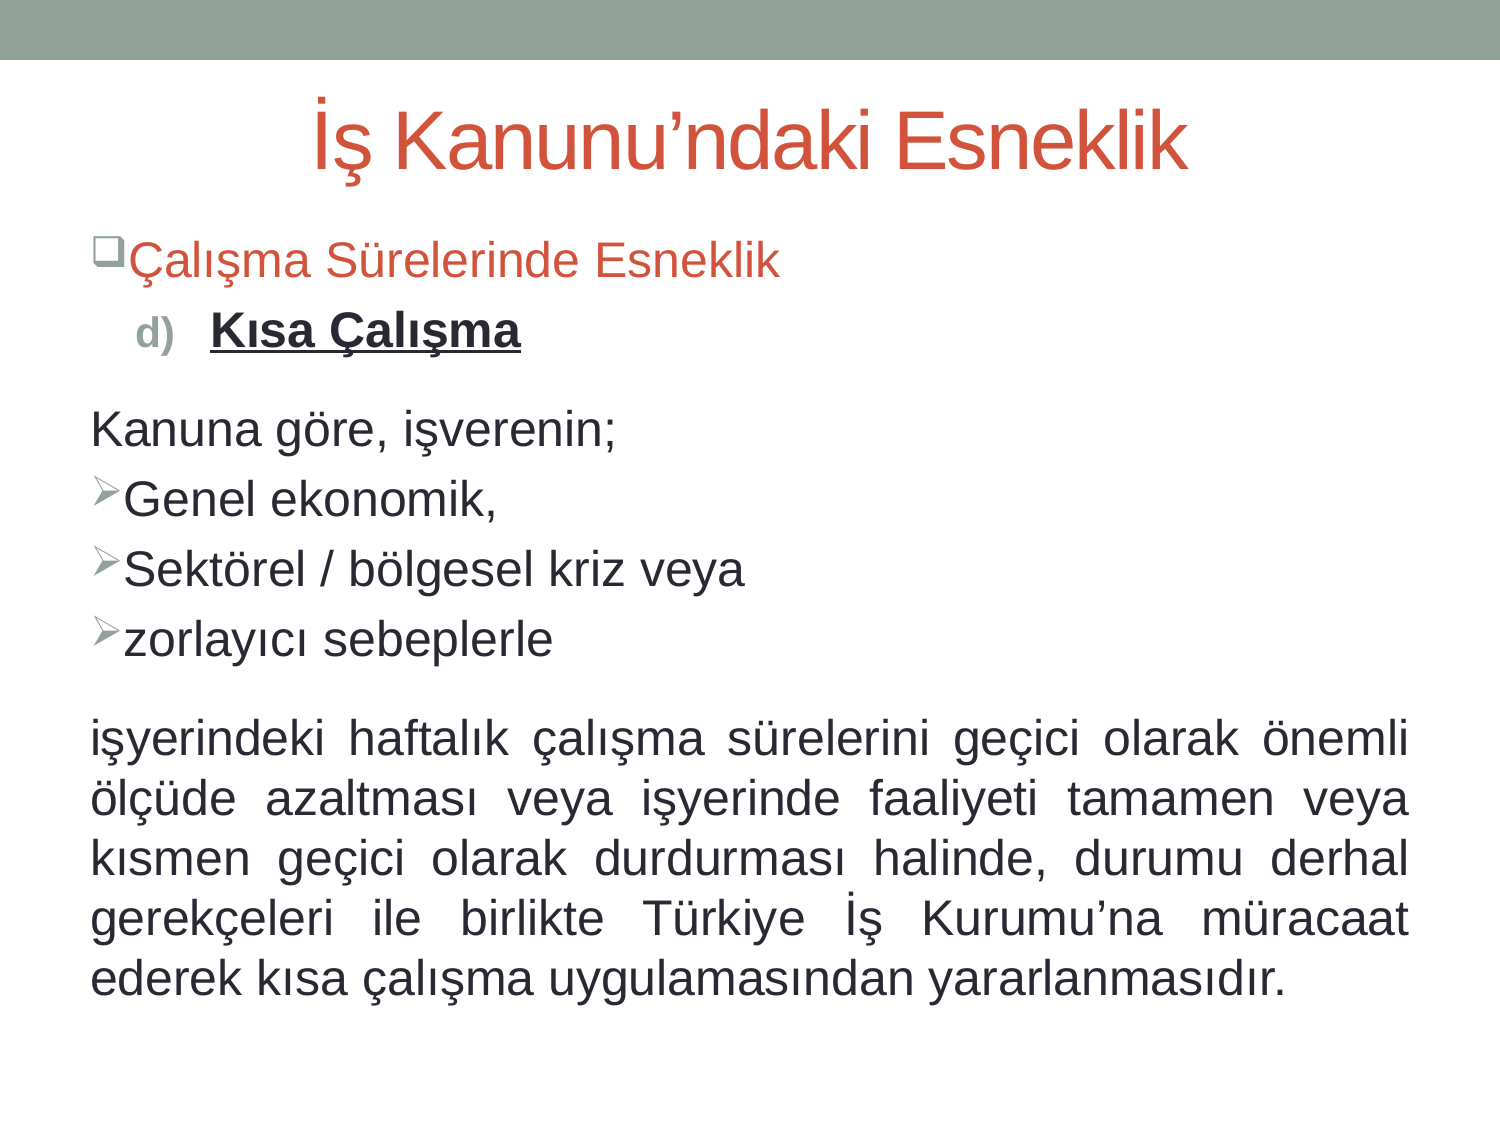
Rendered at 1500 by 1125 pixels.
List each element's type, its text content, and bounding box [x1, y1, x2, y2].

list Çalışma Sürelerinde Esneklik Kısa Çalışma Kanuna göre, işverenin; Genel ekonomik, Sektörel / bölgesel kriz veya zorlayıcı sebeplerle işyerindeki haftalık çalışma sürelerini geçici olarak önemli ölçüde azaltması veya işyerinde faaliyeti tamamen veya kısmen geçici olarak durdurması halinde, durumu derhal gerekçeleri ile birlikte Türkiye İş Kurumu’na müracaat ederek kısa çalışma uygulamasından yararlanmasıdır. [75, 219, 1425, 1094]
title İş Kanunu’ndaki Esneklik [75, 54, 1425, 218]
